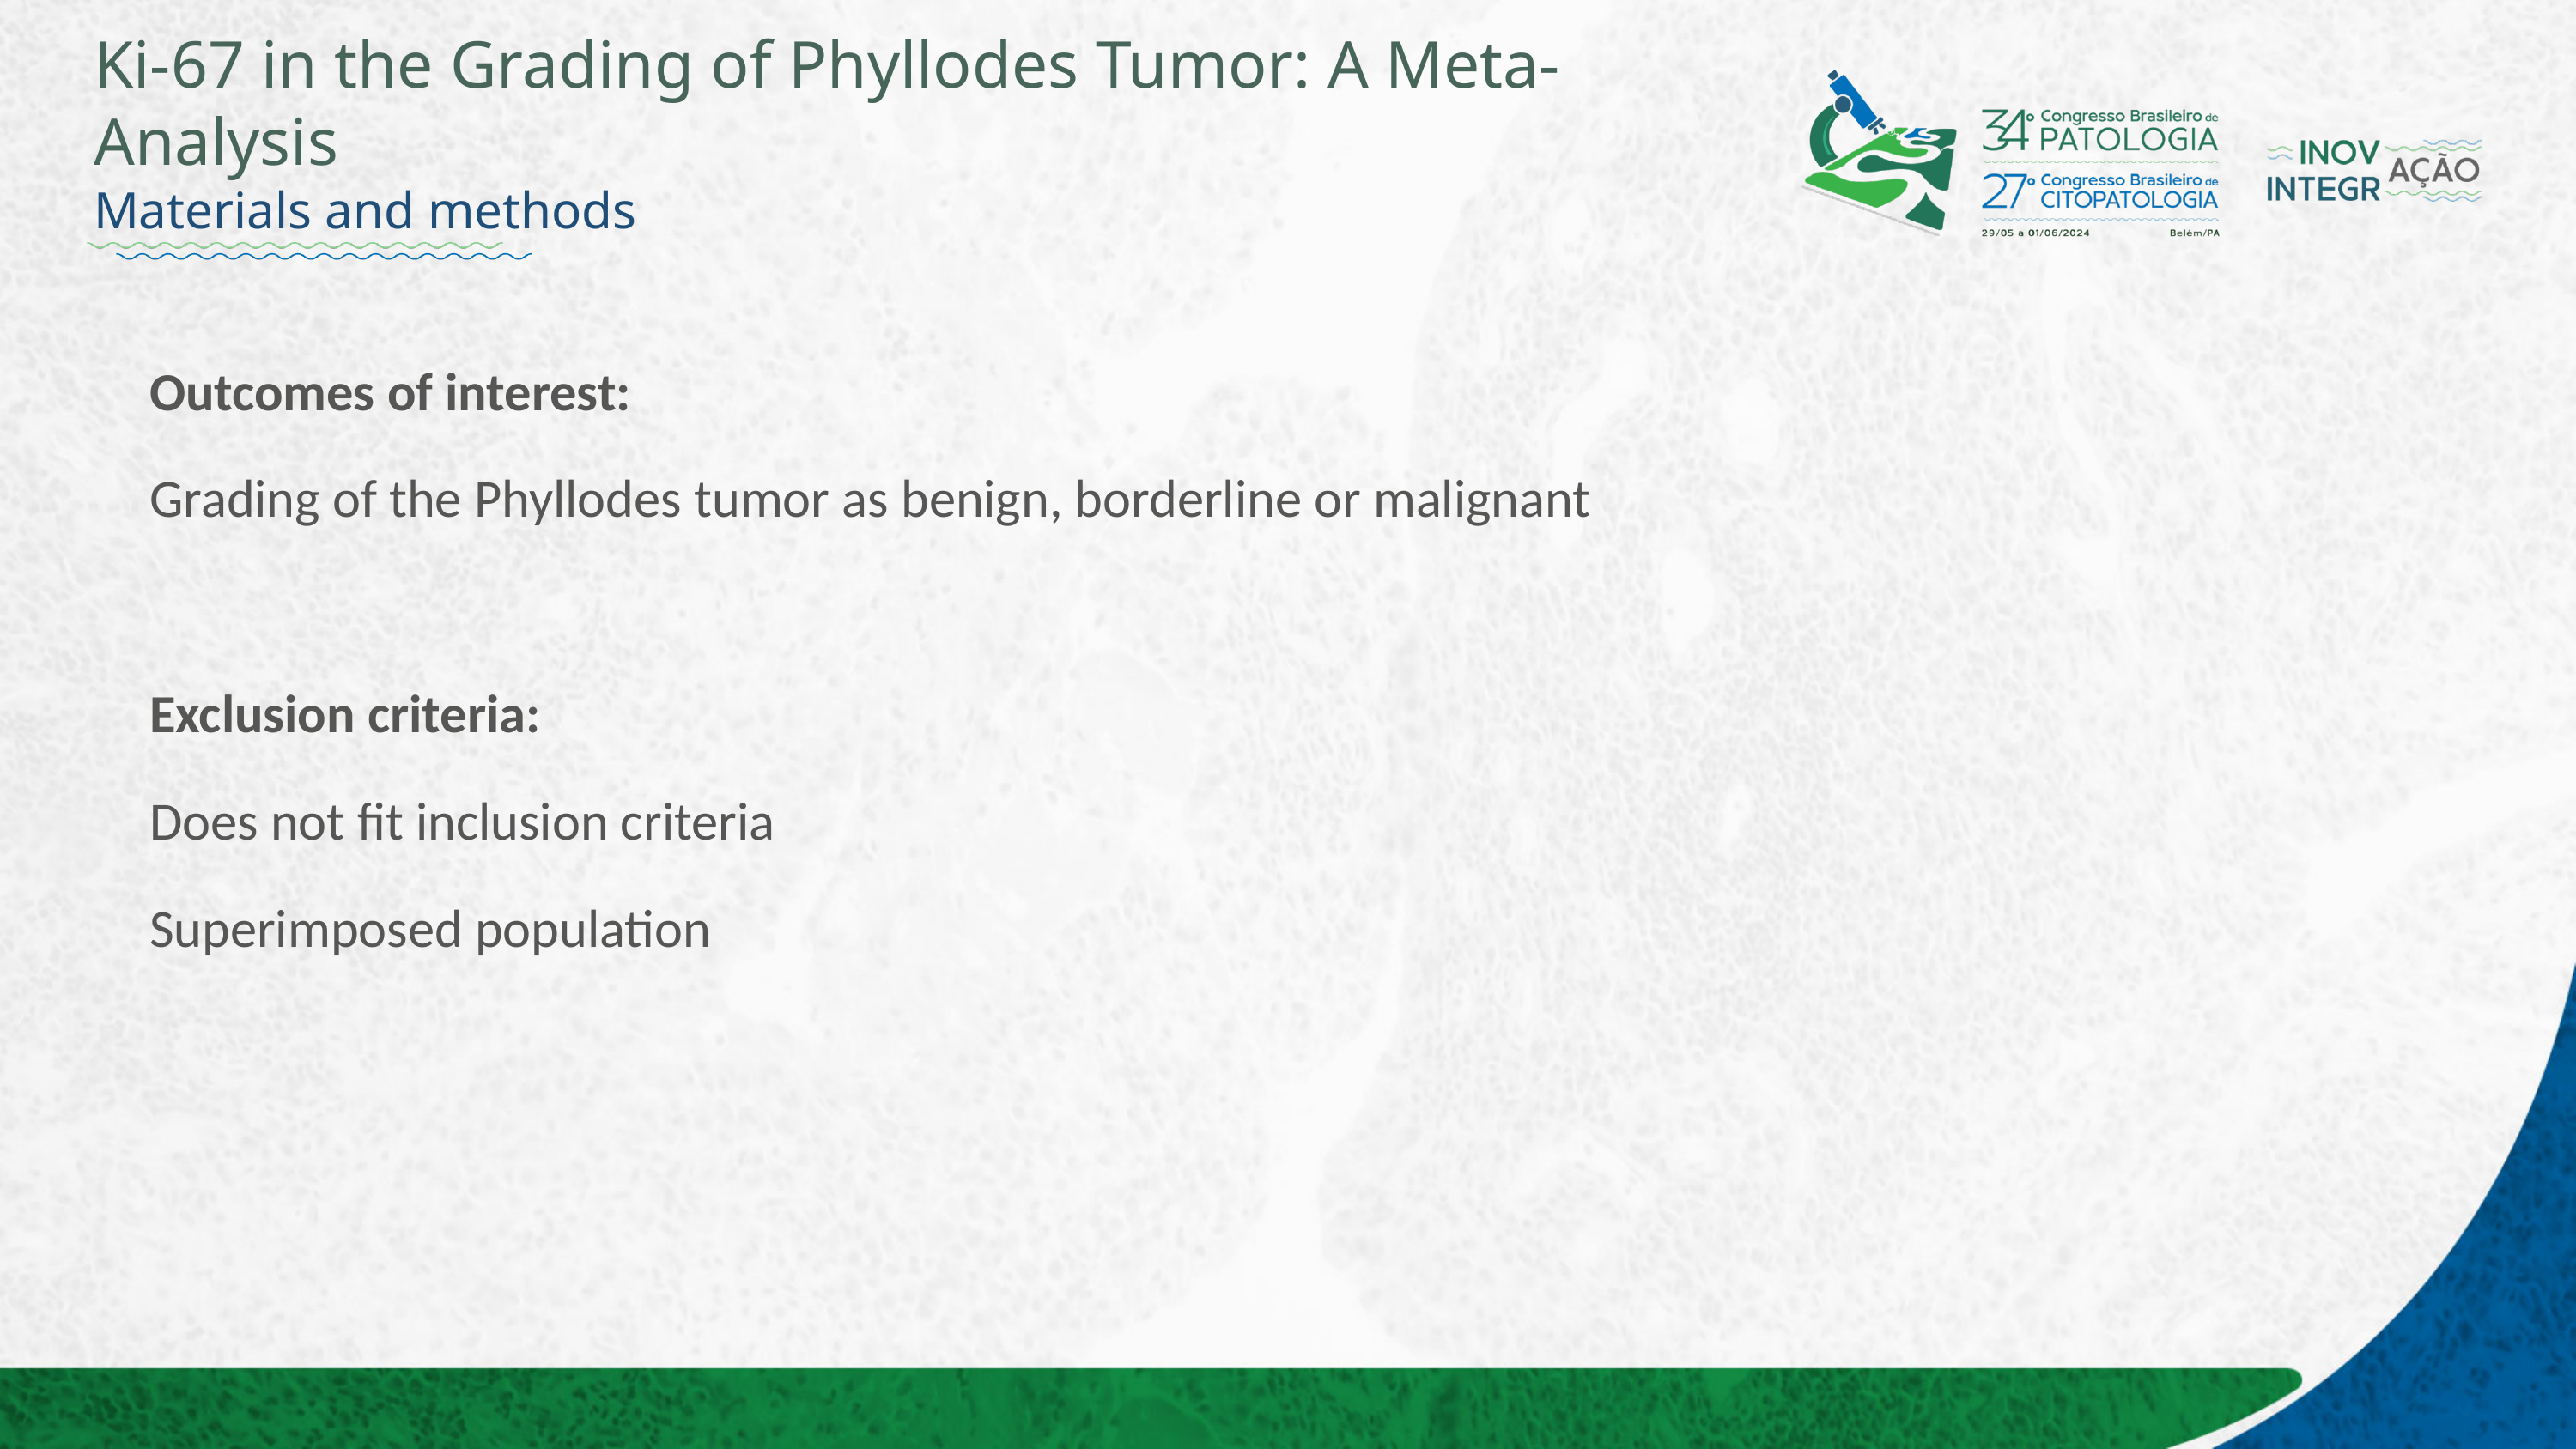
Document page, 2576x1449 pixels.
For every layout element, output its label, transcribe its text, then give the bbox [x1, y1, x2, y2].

picture [0, 0, 2576, 1449]
text_box Outcomes of interest: Grading of the Phyllodes tumor as benign, borderline or malignant Exclusion criteria: Does not fit inclusion criteria Superimposed population [137, 350, 2494, 1233]
text_box Ki-67 in the Grading of Phyllodes Tumor: A Meta-Analysis Materials and methods [81, 17, 1724, 189]
